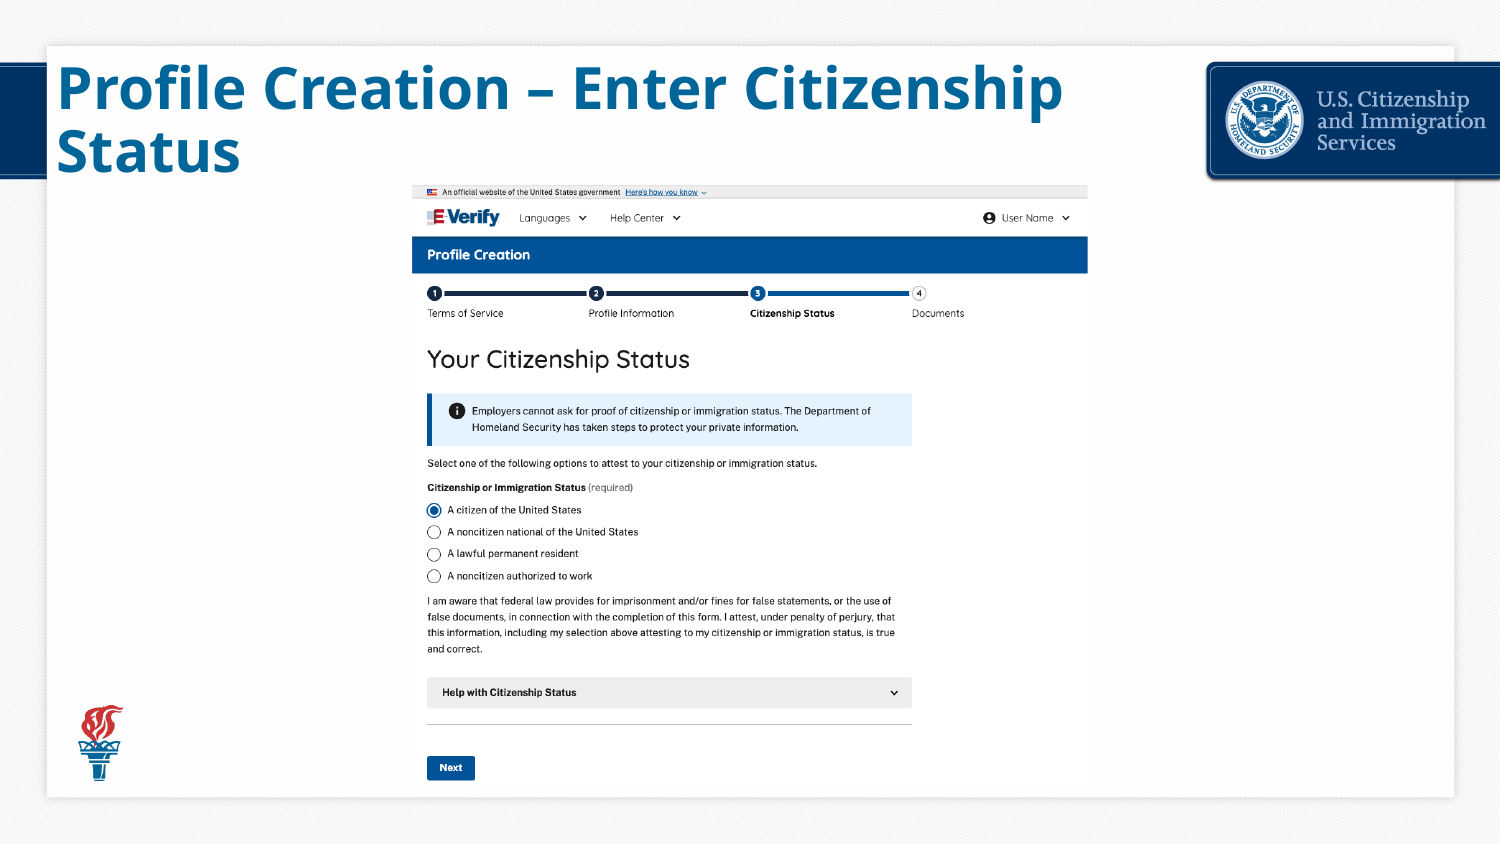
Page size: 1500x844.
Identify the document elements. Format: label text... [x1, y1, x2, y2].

picture [0, 0, 1500, 844]
title Profile Creation – Enter Citizenship Status [56, 59, 1188, 185]
